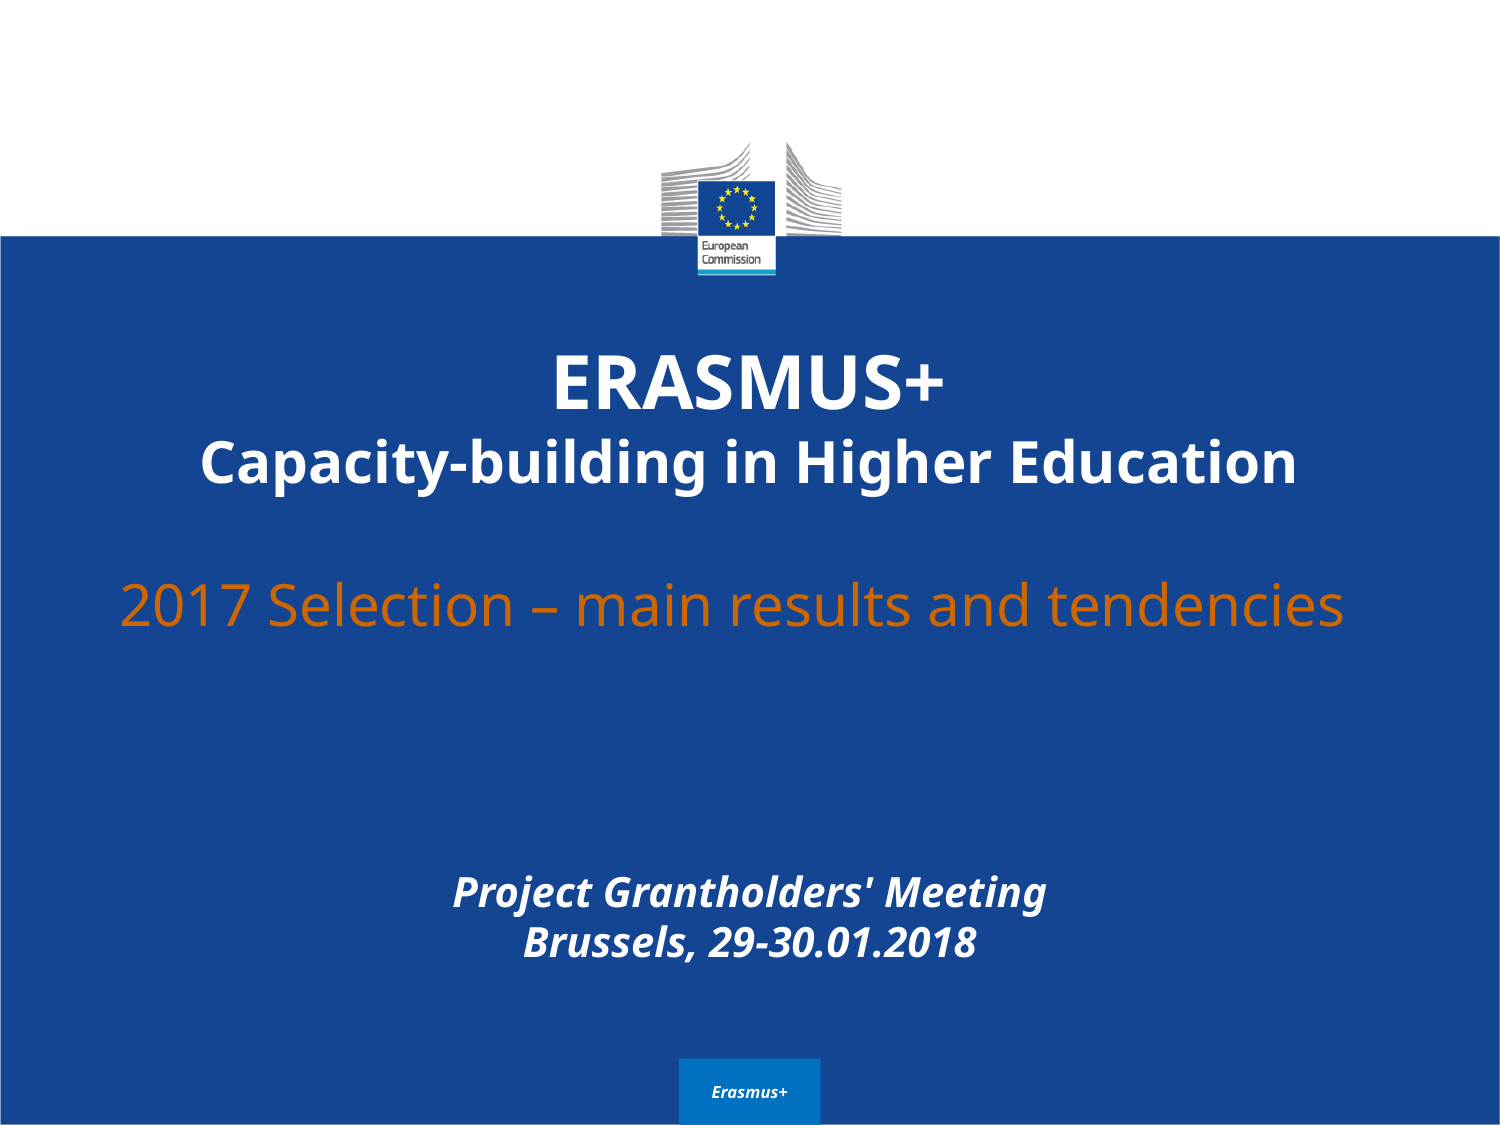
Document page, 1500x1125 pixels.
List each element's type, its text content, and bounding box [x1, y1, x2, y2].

title ERASMUS+ Capacity-building in Higher Education [111, 314, 1386, 516]
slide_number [336, 857, 1164, 1033]
picture [0, 0, 1500, 1125]
subtitle 2017 Selection – main results and tendencies [76, 574, 1389, 799]
text_box Erasmus+ [679, 1058, 821, 1125]
